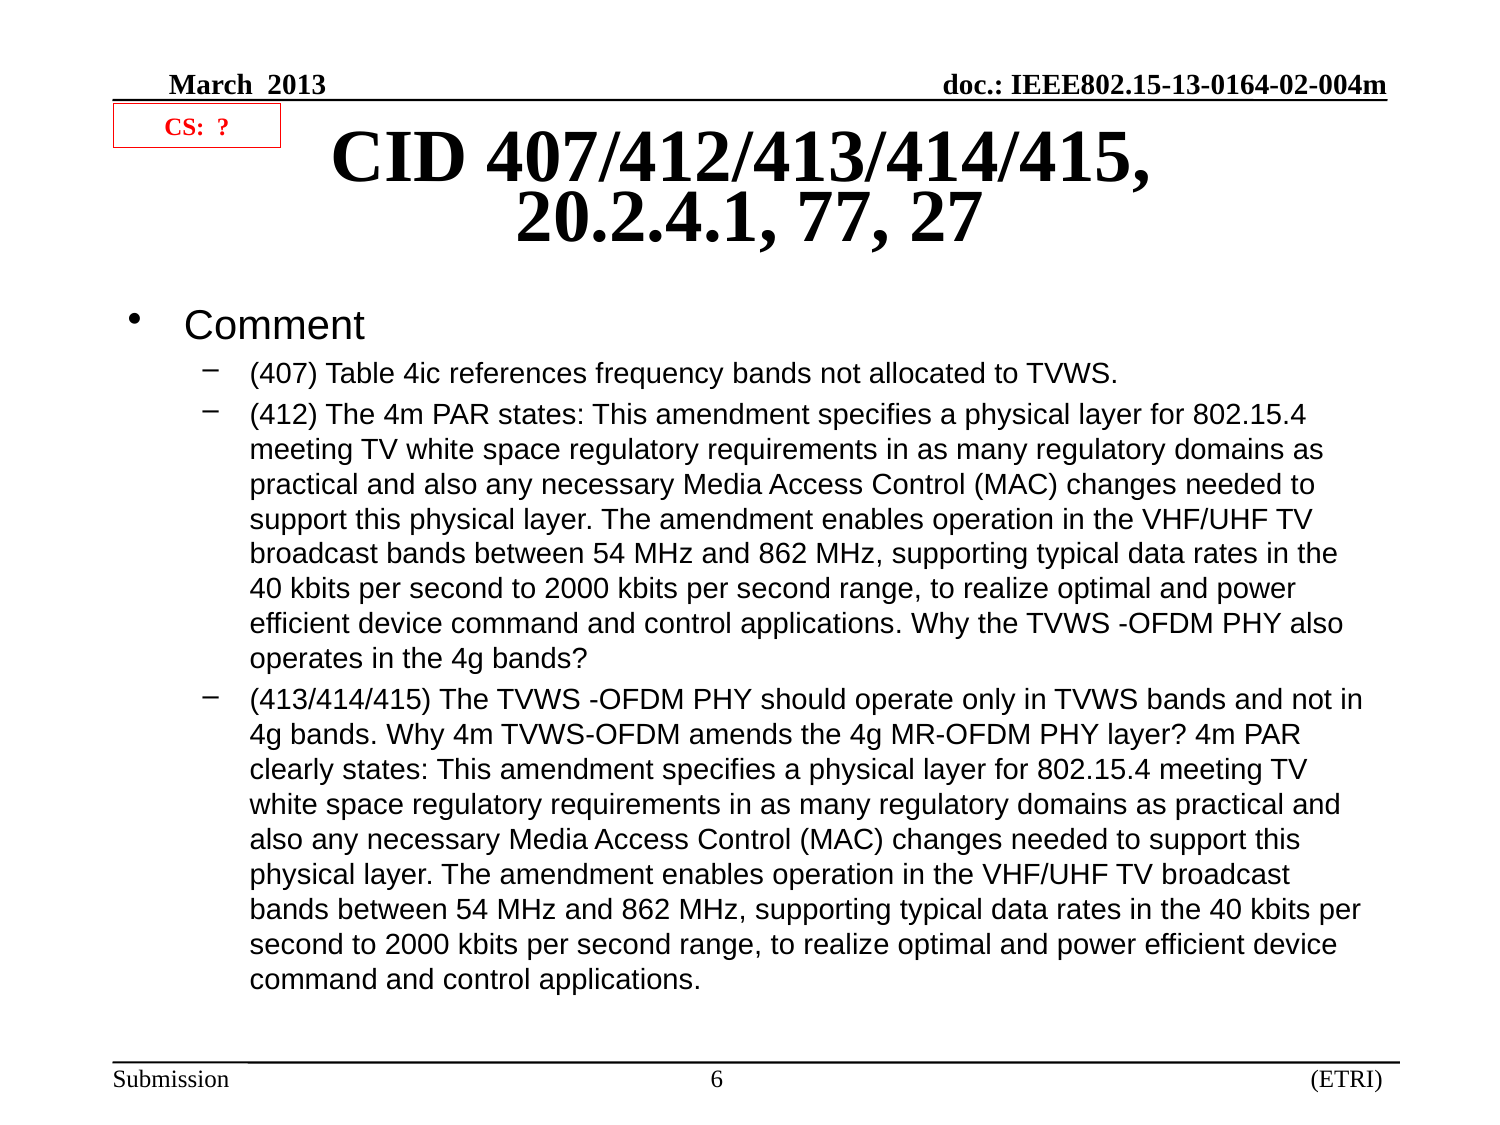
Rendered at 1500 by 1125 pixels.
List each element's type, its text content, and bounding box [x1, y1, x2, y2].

title CID 407/412/413/414/415, 20.2.4.1, 77, 27 [112, 125, 1388, 268]
list Comment (407) Table 4ic references frequency bands not allocated to TVWS. (412) The 4m PAR states: This amendment specifies a physical layer for 802.15.4 meeting TV white space regulatory requirements in as many regulatory domains as practical and also any necessary Media Access Control (MAC) changes needed to support this physical layer. The amendment enables operation in the VHF/UHF TV broadcast bands between 54 MHz and 862 MHz, supporting typical data rates in the 40 kbits per second to 2000 kbits per second range, to realize optimal and power efficient device command and control applications. Why the TVWS -OFDM PHY also operates in the 4g bands? (413/414/415) The TVWS -OFDM PHY should operate only in TVWS bands and not in 4g bands. Why 4m TVWS-OFDM amends the 4g MR-OFDM PHY layer? 4m PAR clearly states: This amendment specifies a physical layer for 802.15.4 meeting TV white space regulatory requirements in as many regulatory domains as practical and also any necessary Media Access Control (MAC) changes needed to support this physical layer. The amendment enables operation in the VHF/UHF TV broadcast bands between 54 MHz and 862 MHz, supporting typical data rates in the 40 kbits per second to 2000 kbits per second range, to realize optimal and power efficient device command and control applications. [112, 290, 1388, 1001]
text_box CS: ? [113, 103, 281, 148]
